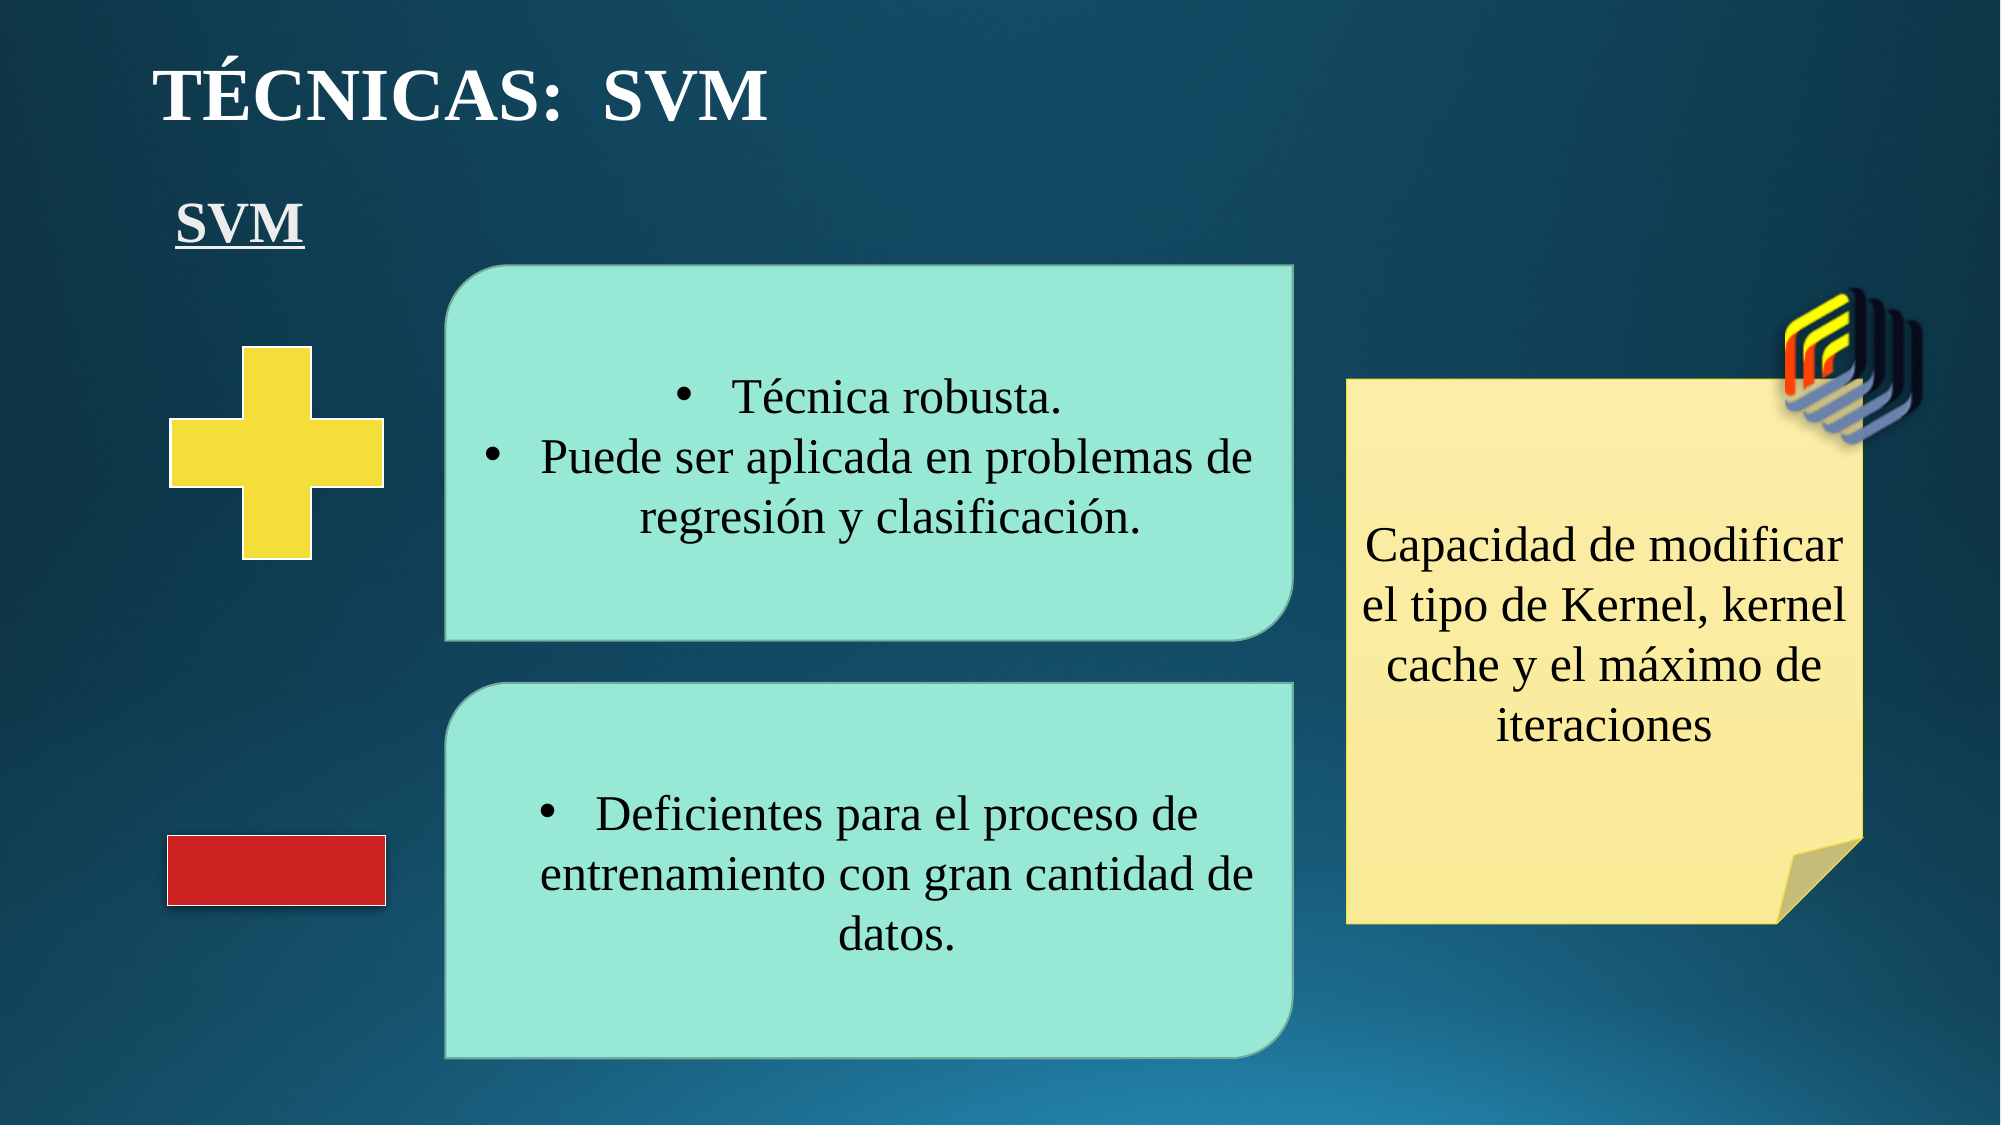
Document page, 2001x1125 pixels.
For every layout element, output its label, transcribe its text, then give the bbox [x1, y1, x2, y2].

text_box [169, 346, 384, 560]
picture [0, 0, 2001, 1125]
text_box Técnica robusta. Puede ser aplicada en problemas de regresión y clasificación. [444, 264, 1294, 642]
text_box [167, 835, 386, 906]
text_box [1346, 249, 1938, 924]
text_box Deficientes para el proceso de entrenamiento con gran cantidad de datos. [444, 681, 1294, 1060]
text_box SVM [160, 184, 1835, 581]
title TÉCNICAS: SVM [137, 32, 1863, 160]
